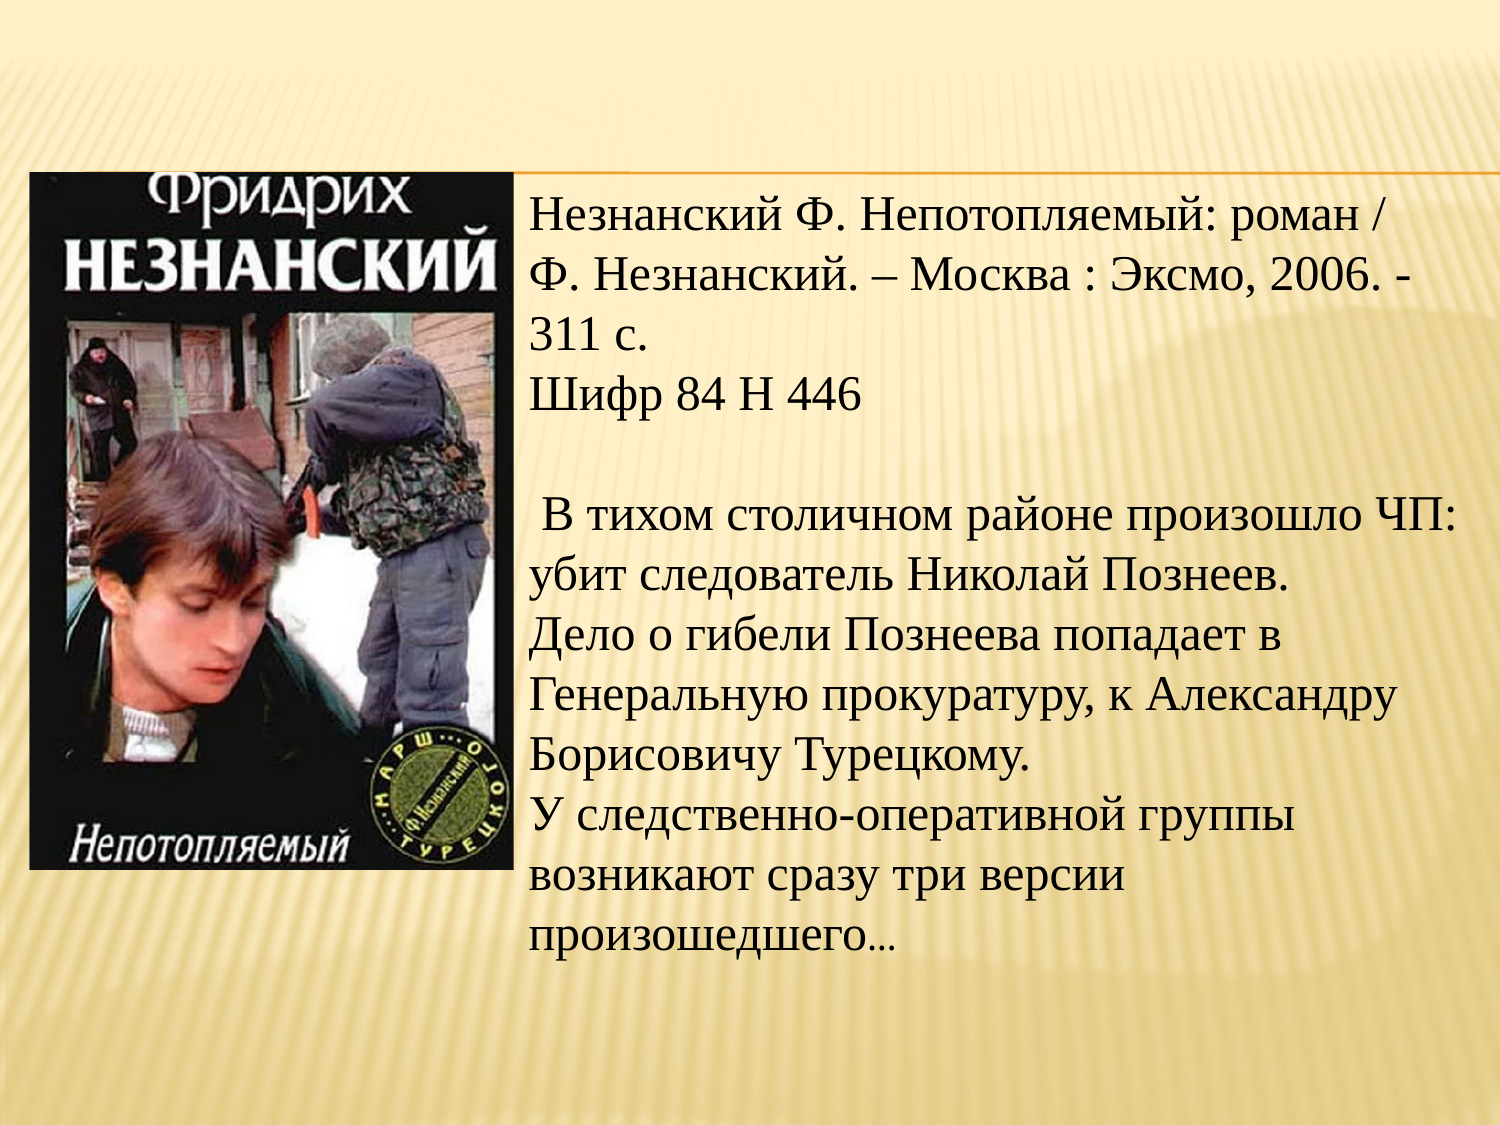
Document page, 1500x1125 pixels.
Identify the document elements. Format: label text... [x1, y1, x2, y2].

picture [29, 172, 515, 870]
text_box Незнанский Ф. Непотопляемый: роман / Ф. Незнанский. – Москва : Эксмо, 2006. - 311 с. Шифр 84 Н 446 В тихом столичном районе произошло ЧП: убит следователь Николай Познеев. Дело о гибели Познеева попадает в Генеральную прокуратуру, к Александру Борисовичу Турецкому. У следственно-оперативной группы возникают сразу три версии произошедшего… [513, 172, 1483, 968]
